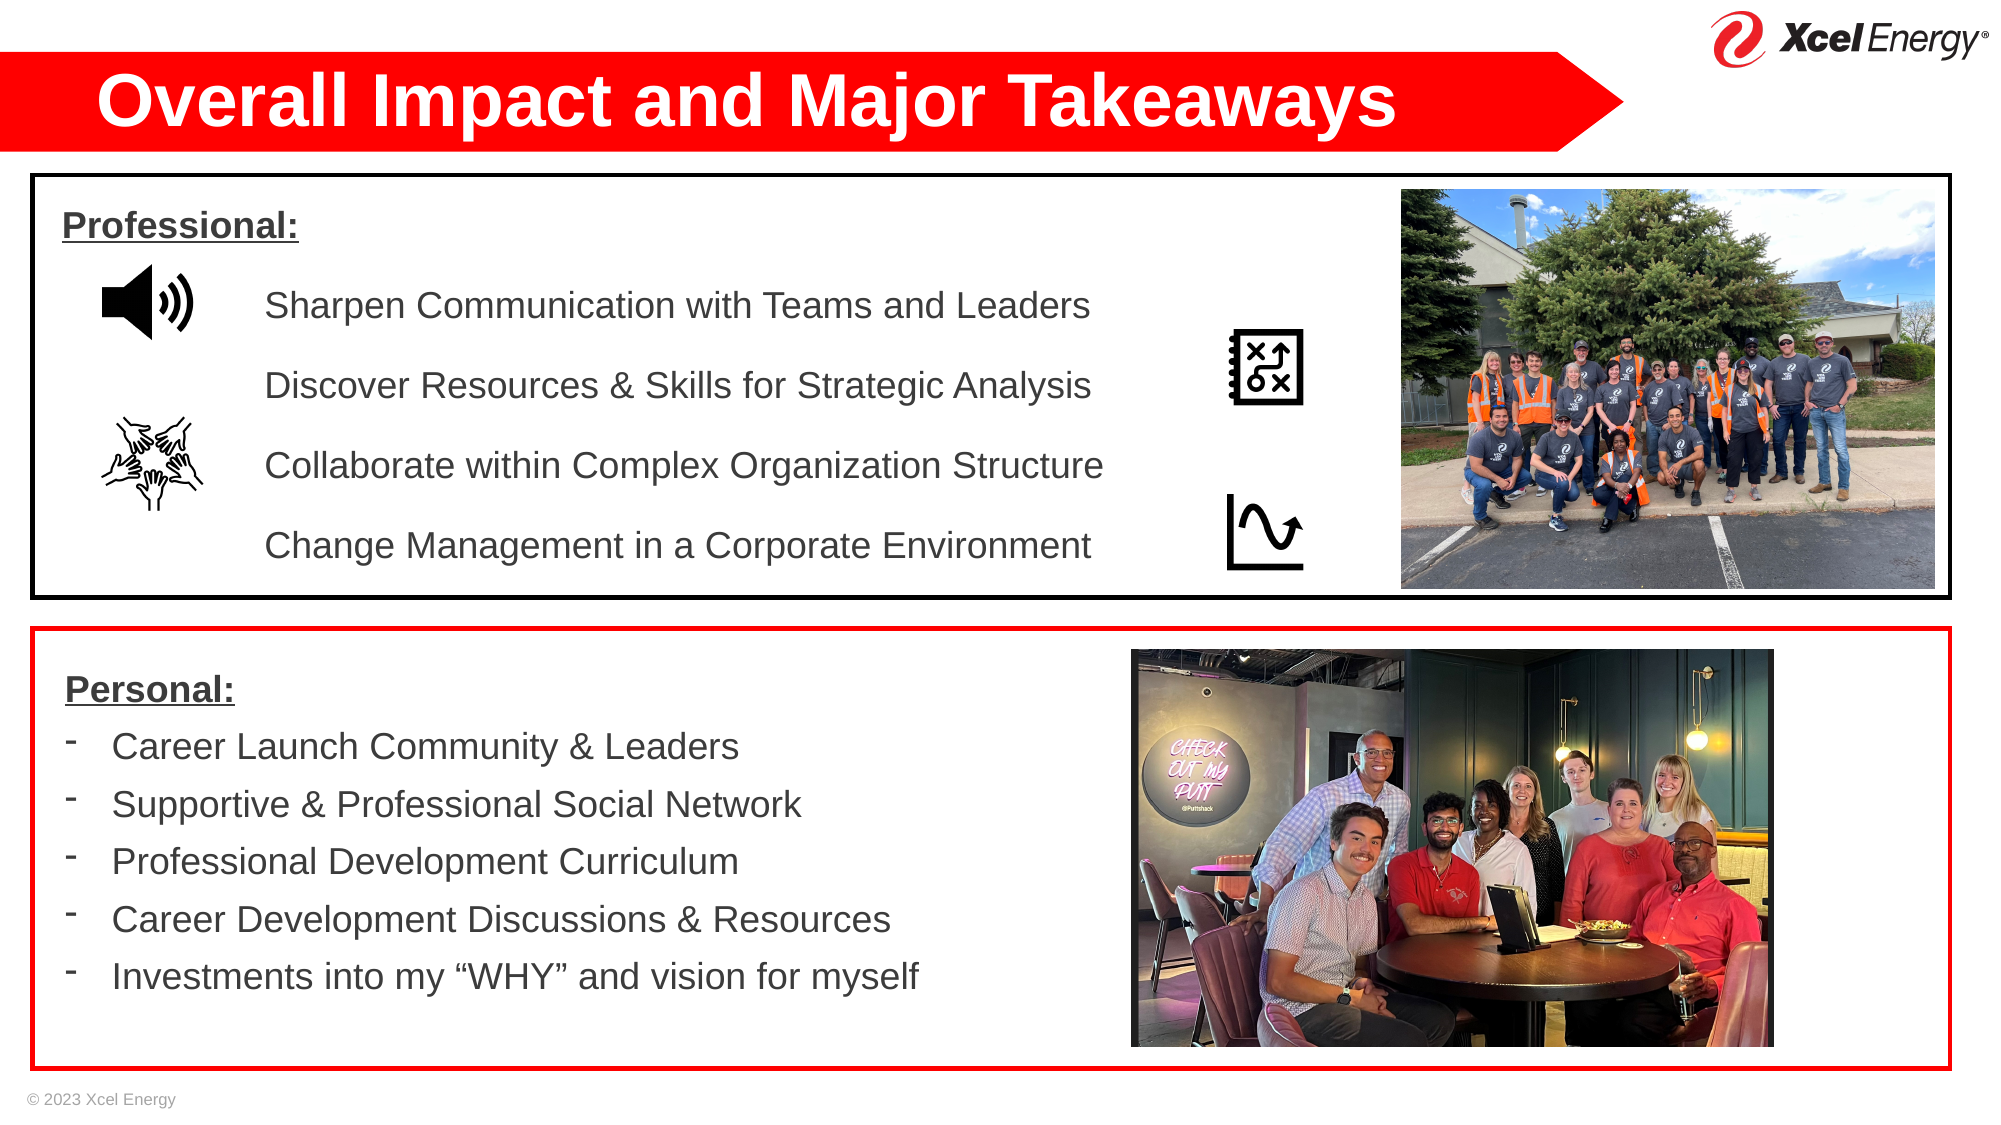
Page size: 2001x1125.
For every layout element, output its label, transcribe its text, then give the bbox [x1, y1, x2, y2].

title Overall Impact and Major Takeaways [81, 46, 1624, 158]
picture [98, 409, 206, 517]
text_box [32, 174, 1951, 599]
picture [1211, 478, 1319, 586]
text_box [32, 627, 1951, 1069]
text_box Personal: Career Launch Community & Leaders Supportive & Professional Social Network Professional Development Curriculum Career Development Discussions & Resources Investments into my “WHY” and vision for myself [49, 657, 1767, 1062]
text_box [0, 50, 81, 153]
picture [98, 248, 206, 356]
text_box © 2023 Xcel Energy [12, 1081, 447, 1125]
picture [1131, 649, 1774, 1047]
picture [1211, 313, 1319, 421]
picture [1709, 10, 2000, 68]
picture [1401, 189, 1935, 590]
text_box Professional: Sharpen Communication with Teams and Leaders Discover Resources & Skills for Strategic Analysis Collaborate within Complex Organization Structure Change Management in a Corporate Environment [47, 171, 1387, 574]
